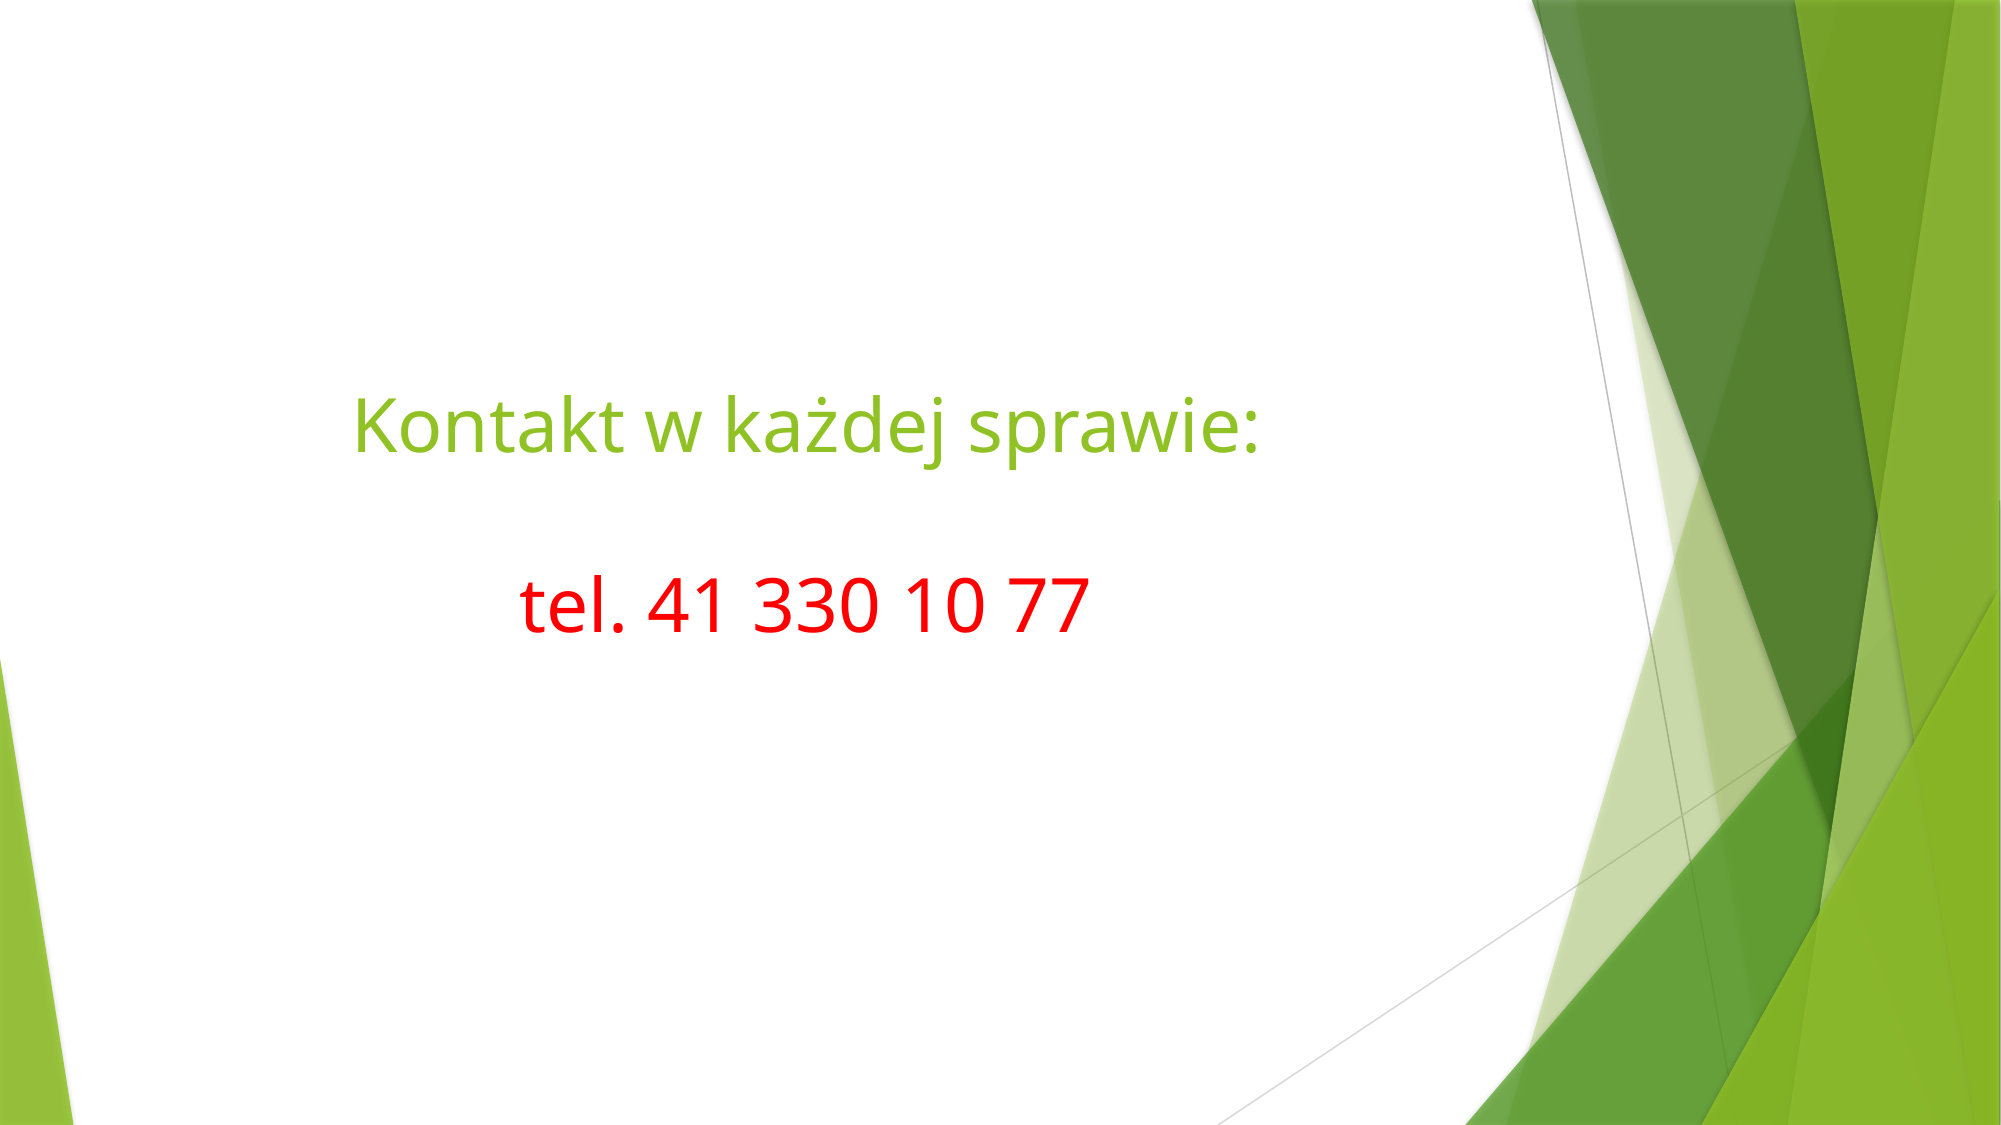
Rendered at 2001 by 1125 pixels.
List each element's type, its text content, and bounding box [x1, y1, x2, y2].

title Kontakt w każdej sprawie: tel. 41 330 10 77 [111, 99, 1522, 1041]
